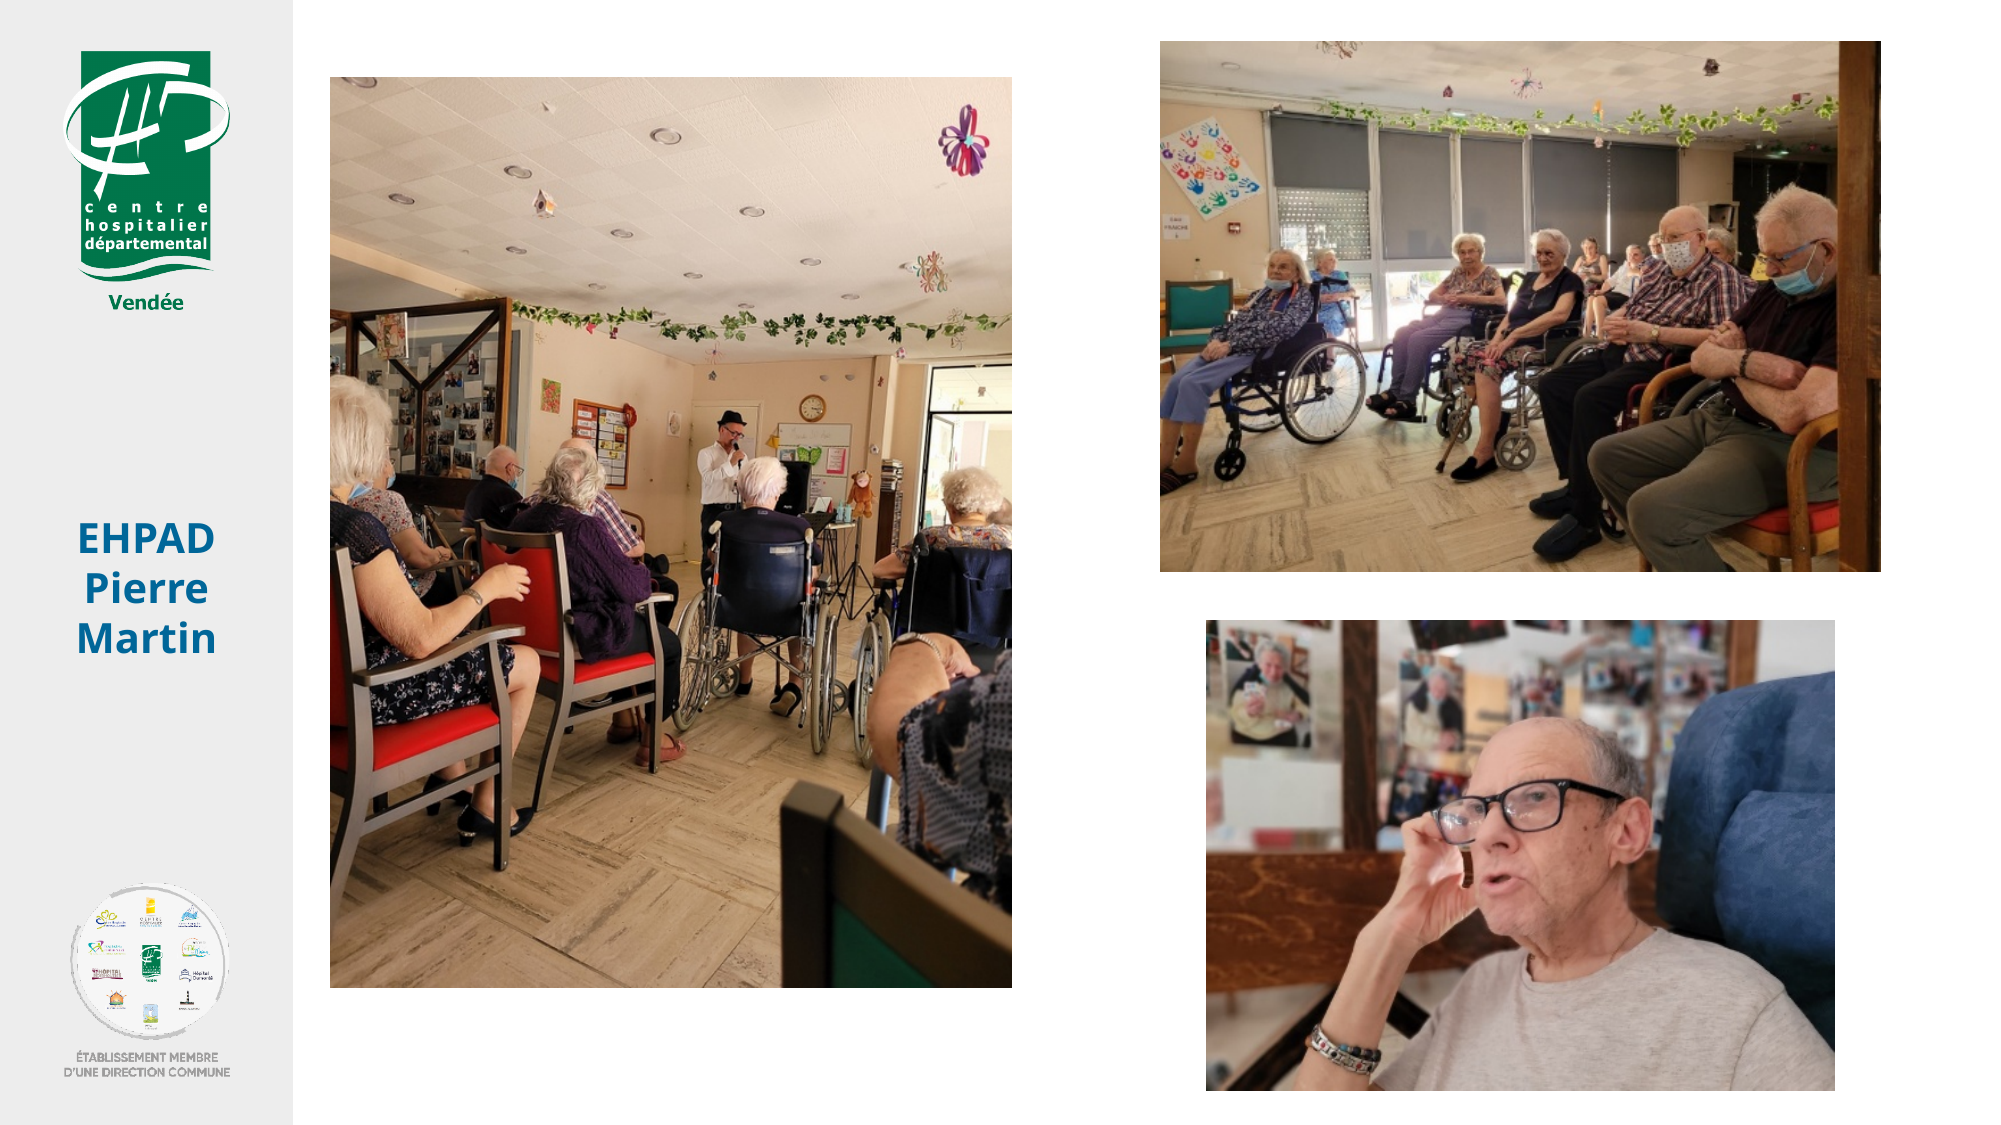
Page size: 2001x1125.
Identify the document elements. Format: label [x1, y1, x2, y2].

picture [63, 51, 230, 318]
picture [1160, 41, 1881, 572]
picture [41, 875, 252, 1085]
picture [1206, 620, 1835, 1091]
picture [330, 77, 1012, 988]
